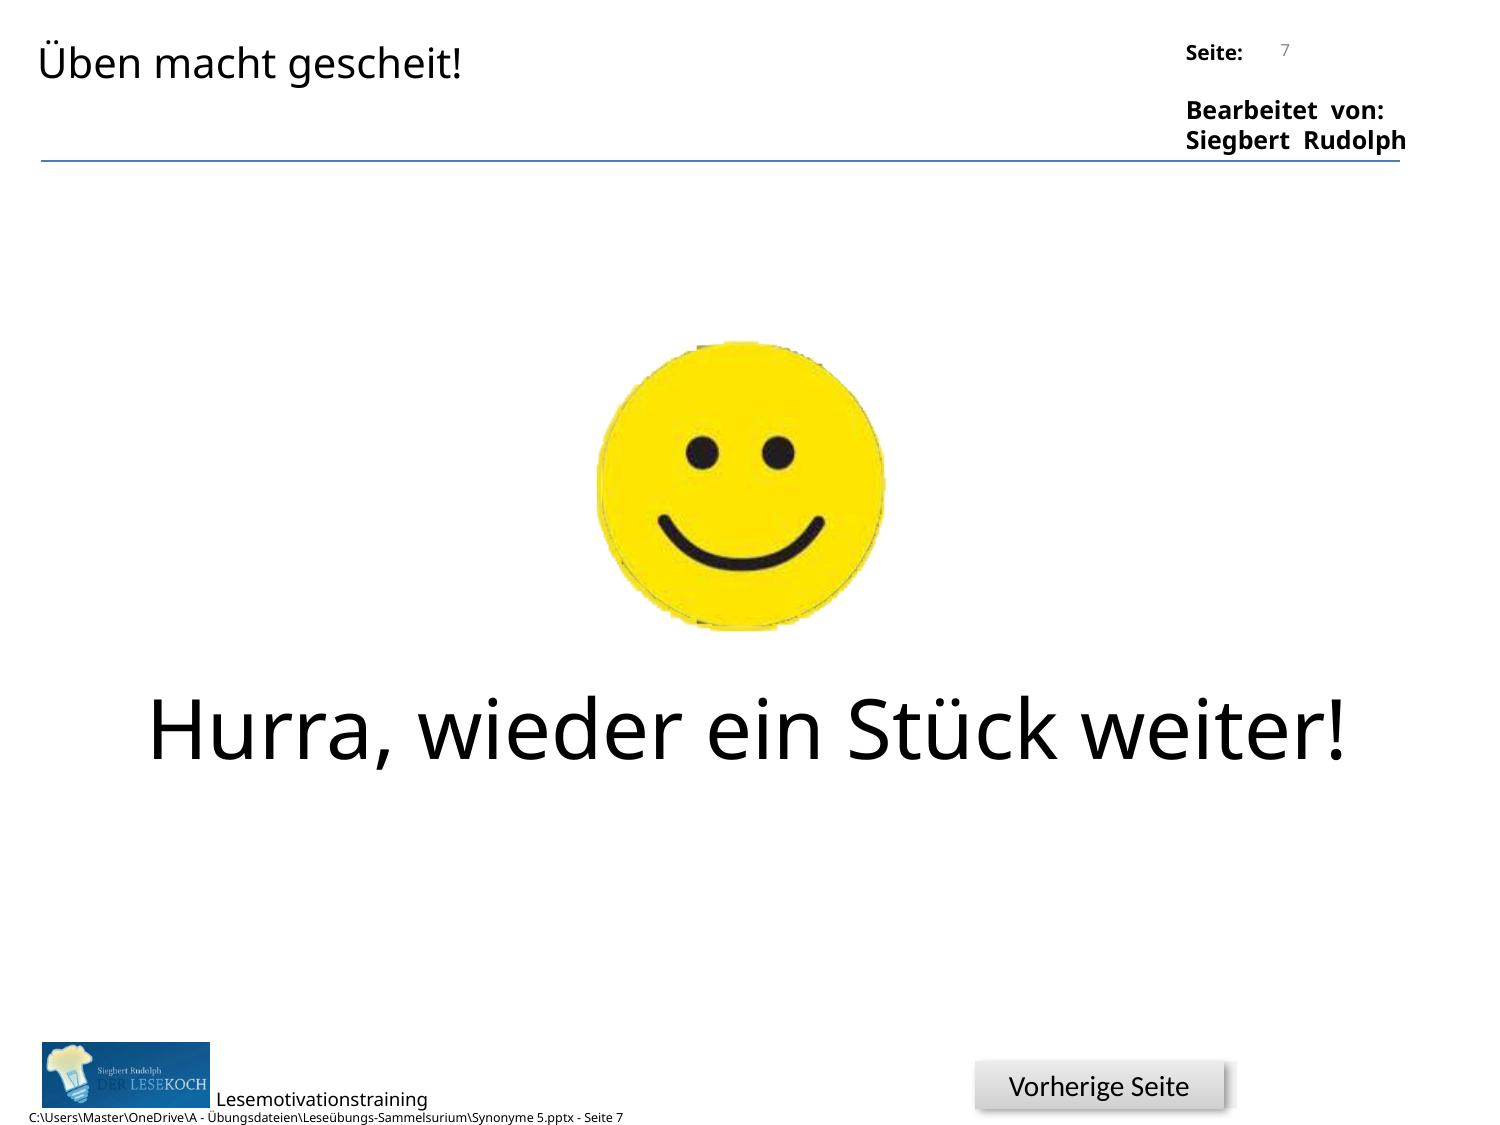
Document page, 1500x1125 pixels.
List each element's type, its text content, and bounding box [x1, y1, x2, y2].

picture [510, 314, 975, 671]
text_box Üben macht gescheit! [22, 29, 478, 95]
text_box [974, 1061, 1238, 1109]
text_box C:\Users\Master\OneDrive\A - Übungsdateien\Leseübungs-Sammelsurium\Synonyme 5.pptx - Seite 7 [13, 1102, 638, 1125]
picture [42, 1042, 210, 1102]
slide_number 7 [955, 21, 1306, 82]
text_box Hurra, wieder ein Stück weiter! [131, 668, 1364, 784]
